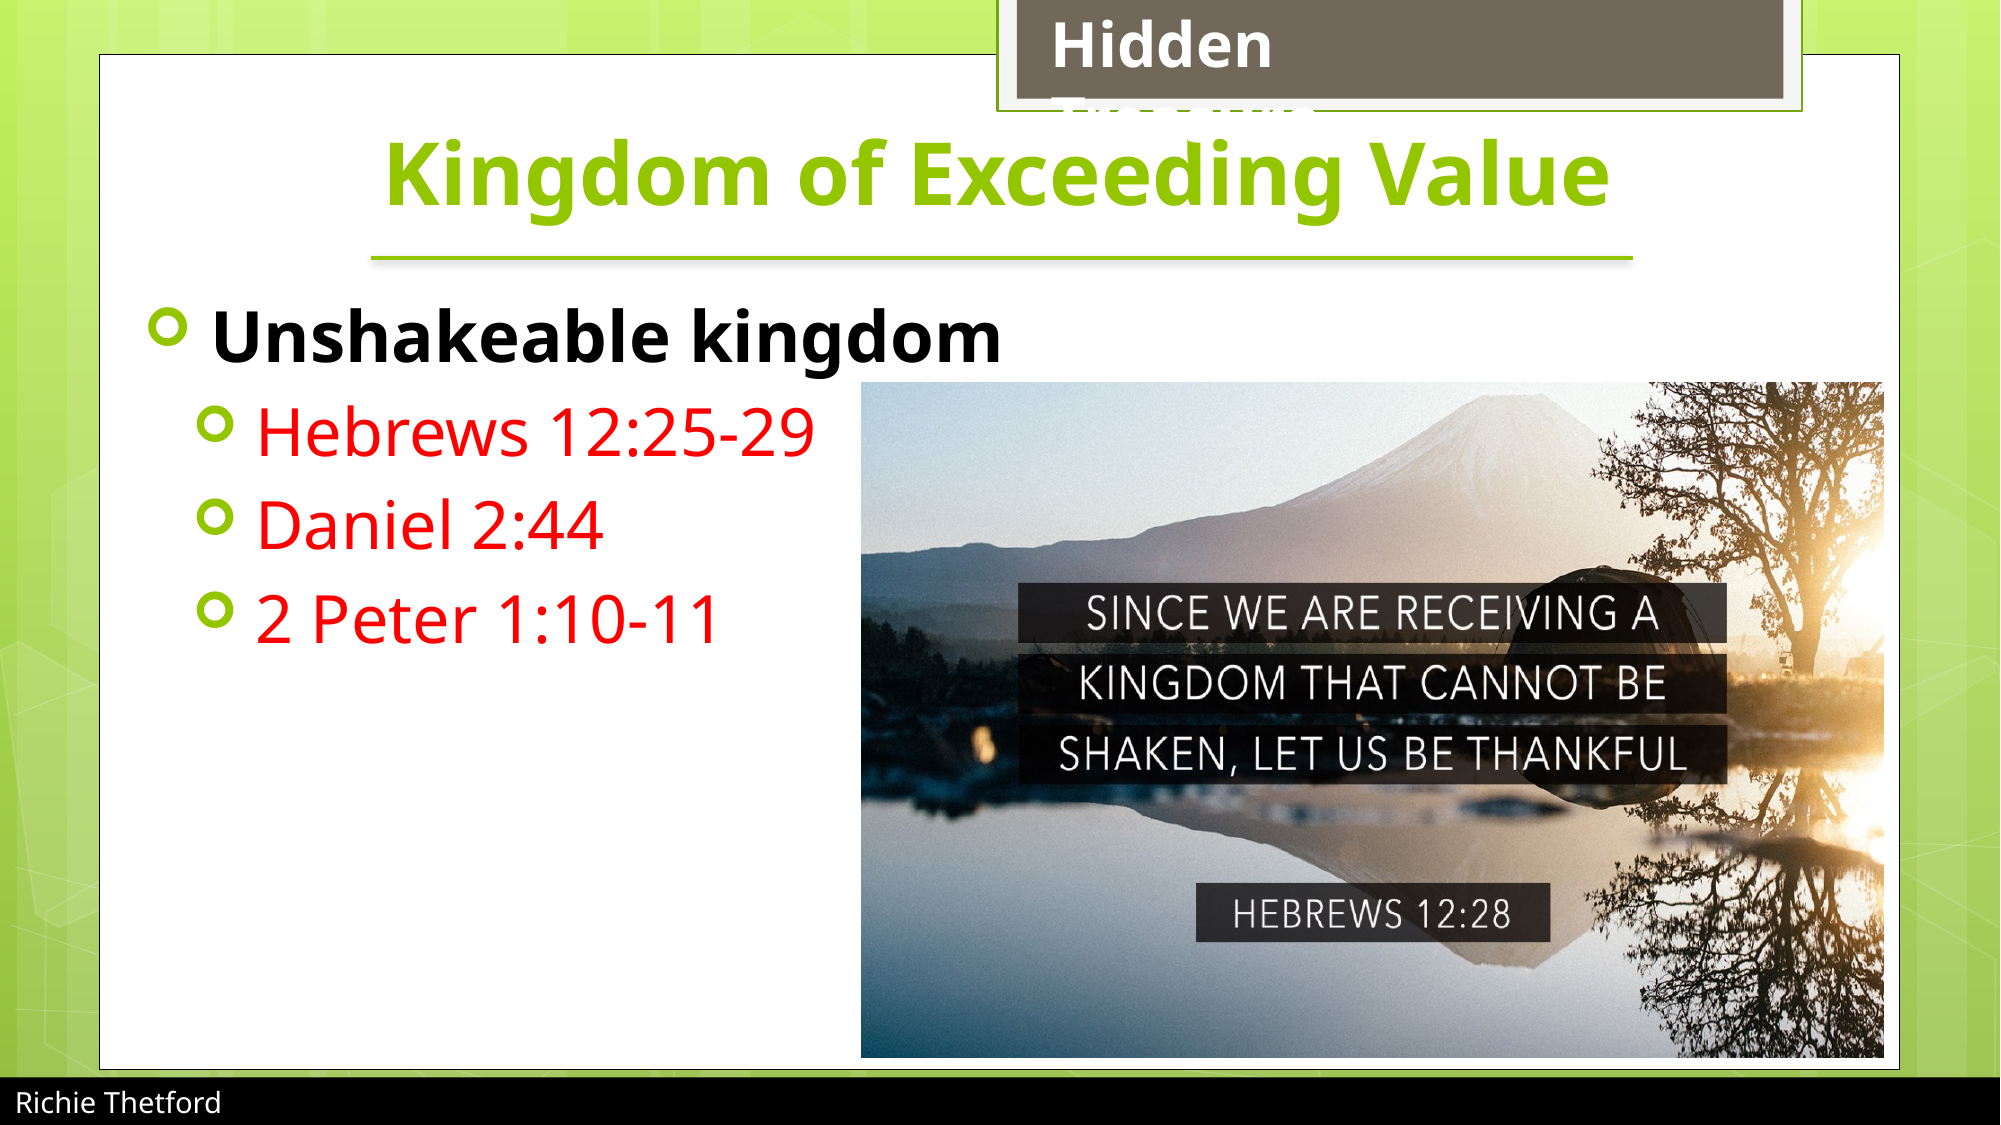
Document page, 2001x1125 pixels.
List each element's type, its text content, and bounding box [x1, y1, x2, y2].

text_box Hidden Treasure [1035, 0, 1574, 163]
list Unshakeable kingdom Hebrews 12:25-29 Daniel 2:44 2 Peter 1:10-11 [117, 284, 1888, 1056]
text_box Richie Thetford www.thetfordcountry.com [0, 1077, 2000, 1125]
title Kingdom of Exceeding Value [363, 99, 1633, 231]
picture [861, 381, 1885, 1058]
